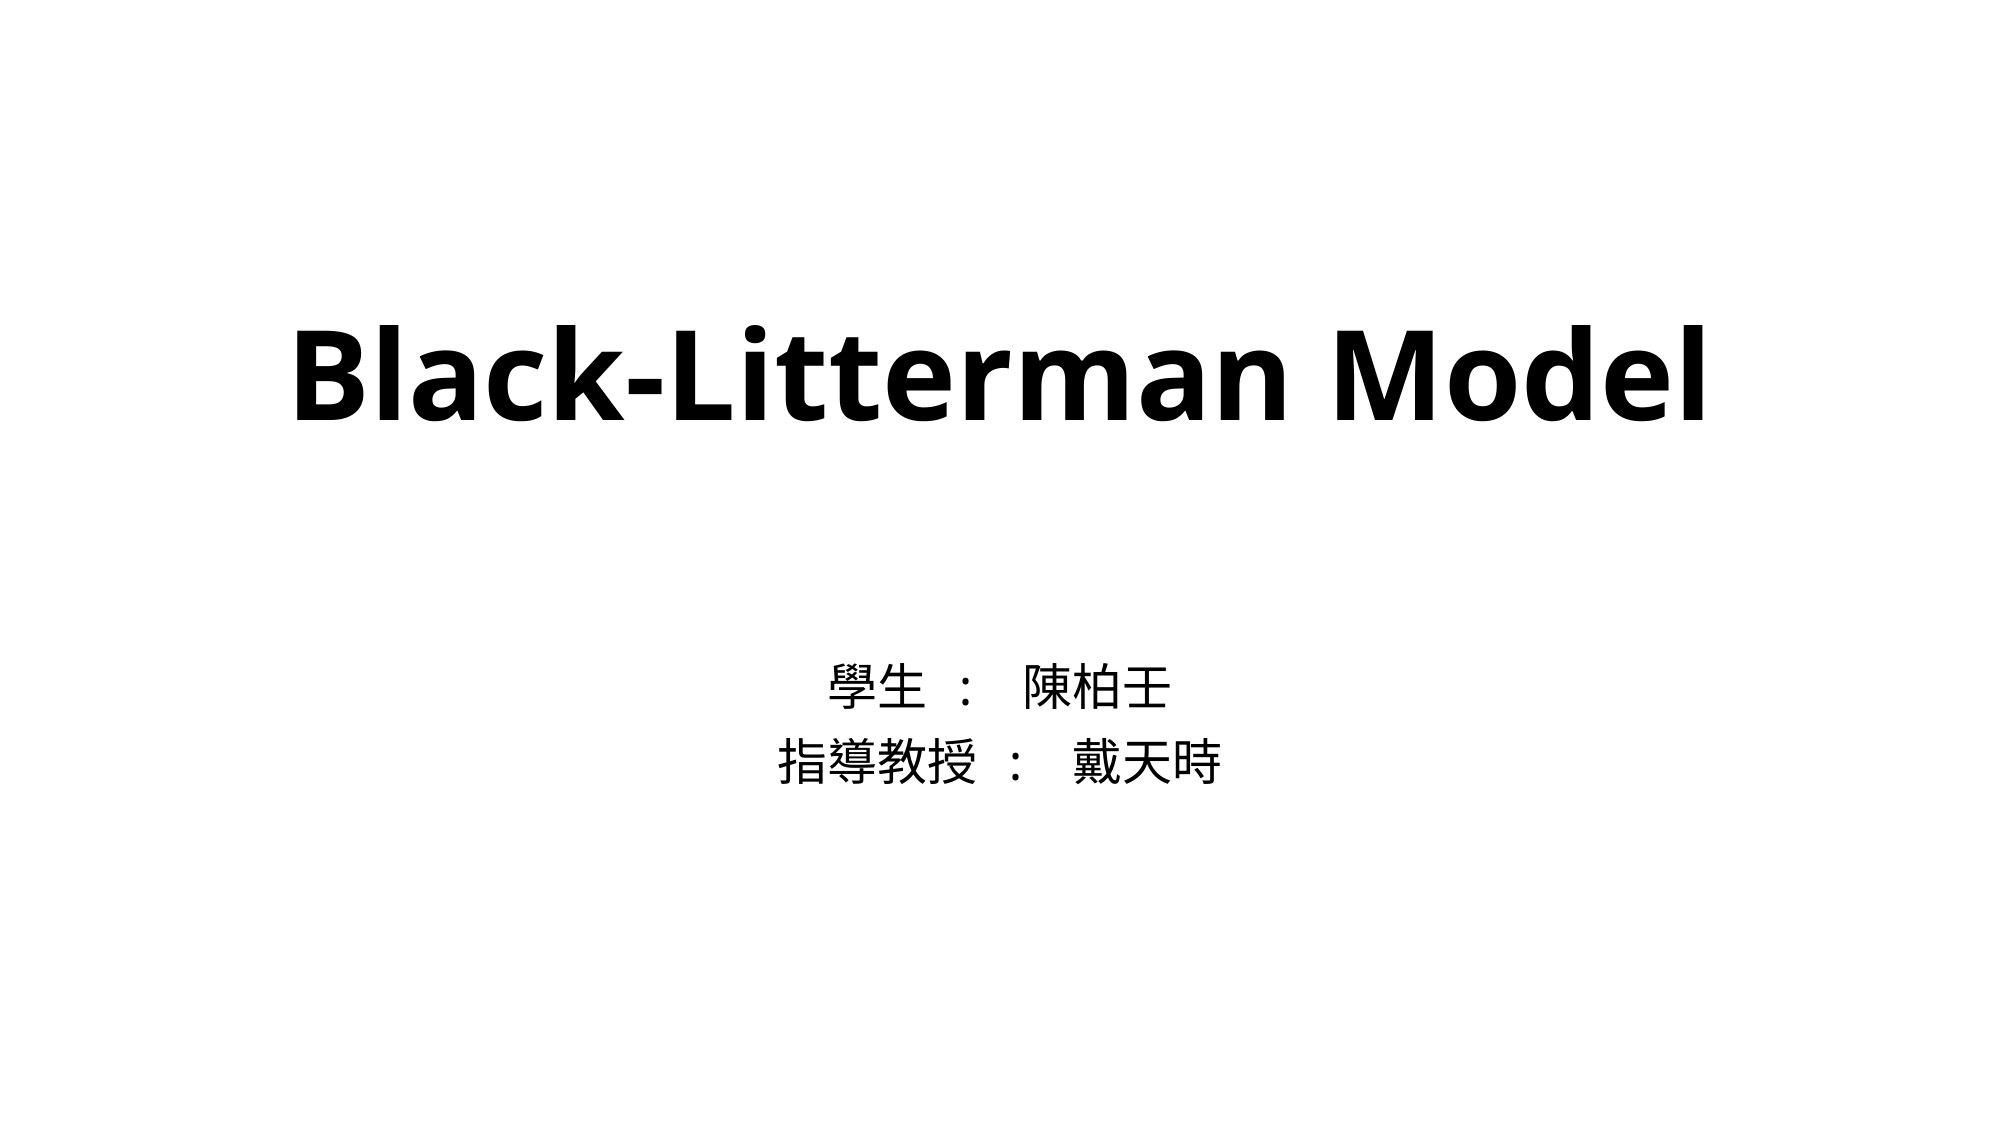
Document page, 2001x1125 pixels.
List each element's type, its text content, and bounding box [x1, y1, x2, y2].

title Black-Litterman Model [249, 184, 1750, 576]
subtitle 學生 : 陳柏壬 指導教授 : 戴天時 [249, 590, 1750, 863]
